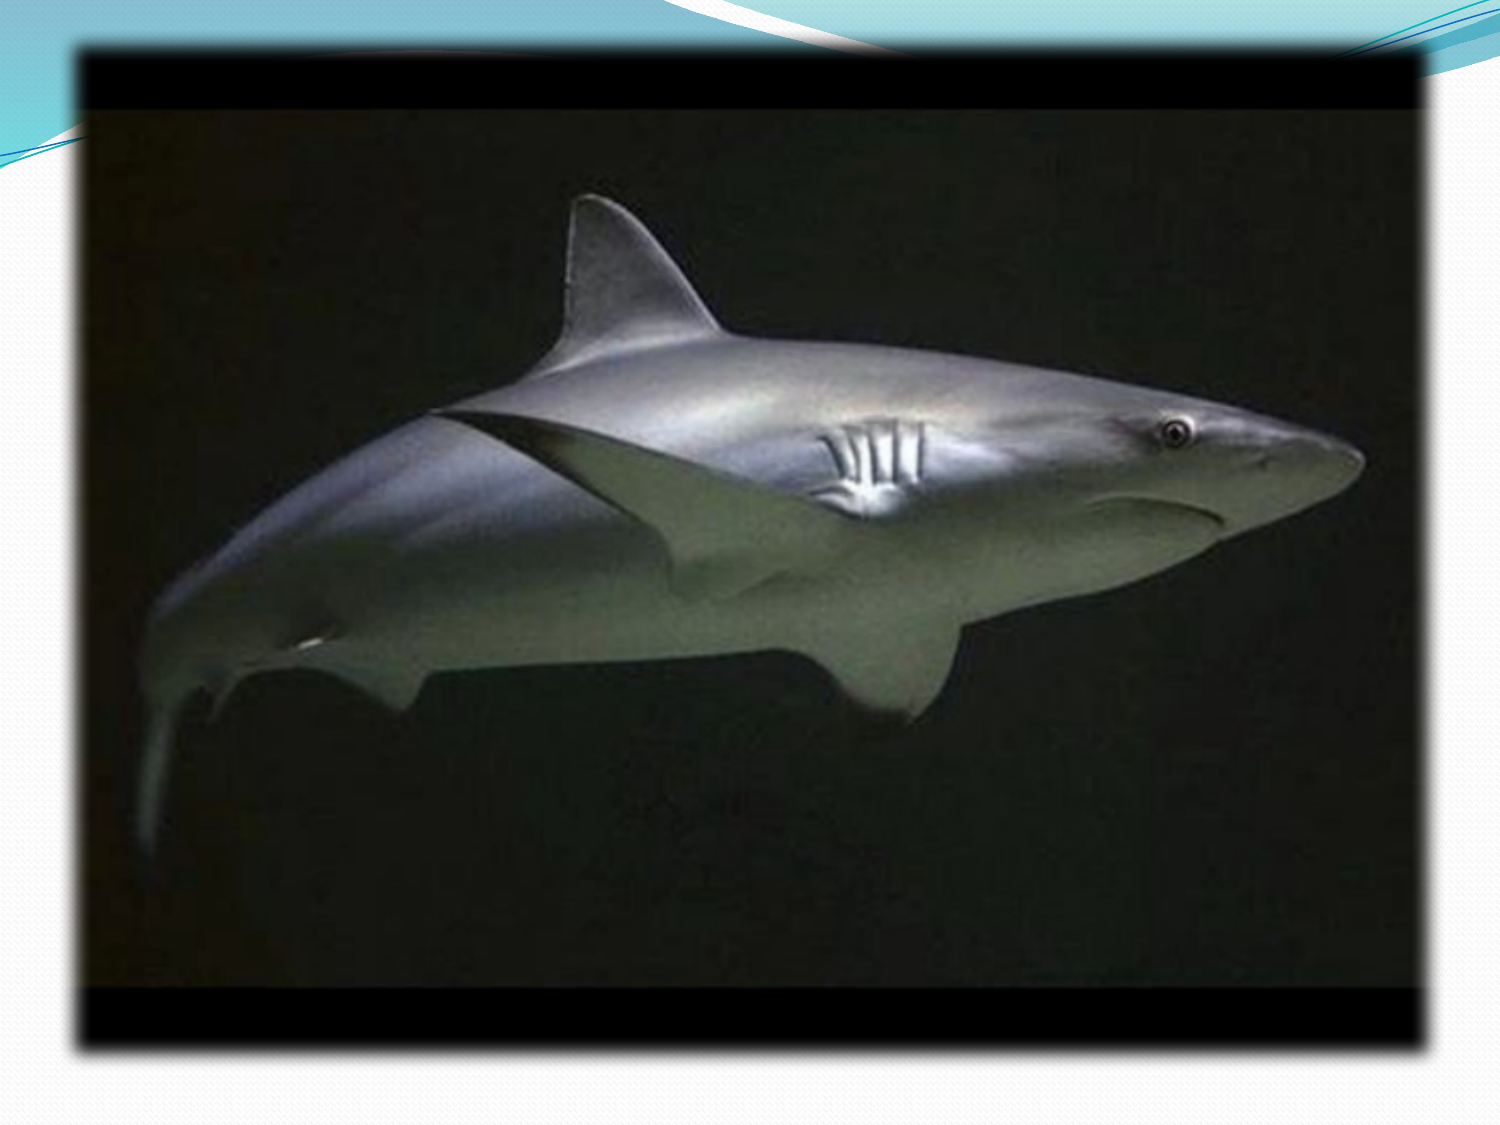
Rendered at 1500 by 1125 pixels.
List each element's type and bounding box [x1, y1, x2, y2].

list [58, 28, 1447, 1071]
